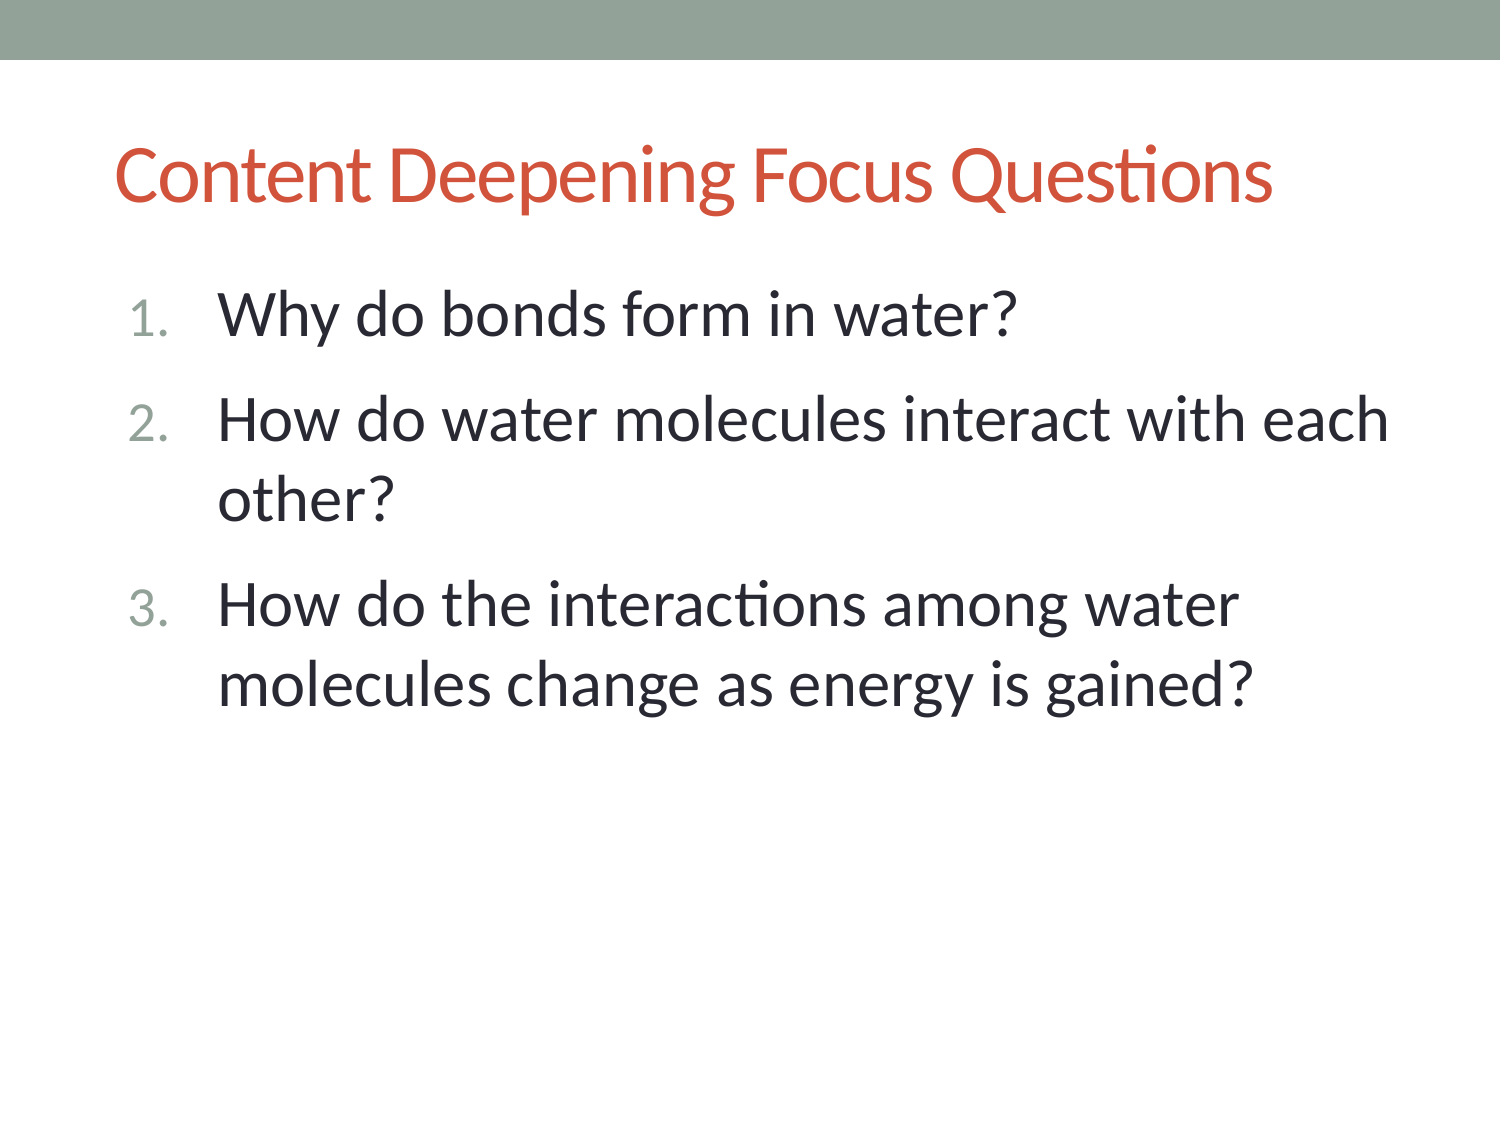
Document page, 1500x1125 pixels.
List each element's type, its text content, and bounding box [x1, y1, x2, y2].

title Content Deepening Focus Questions [99, 87, 1450, 250]
list Why do bonds form in water? How do water molecules interact with each other? How do the interactions among water molecules change as energy is gained? [112, 262, 1425, 1063]
